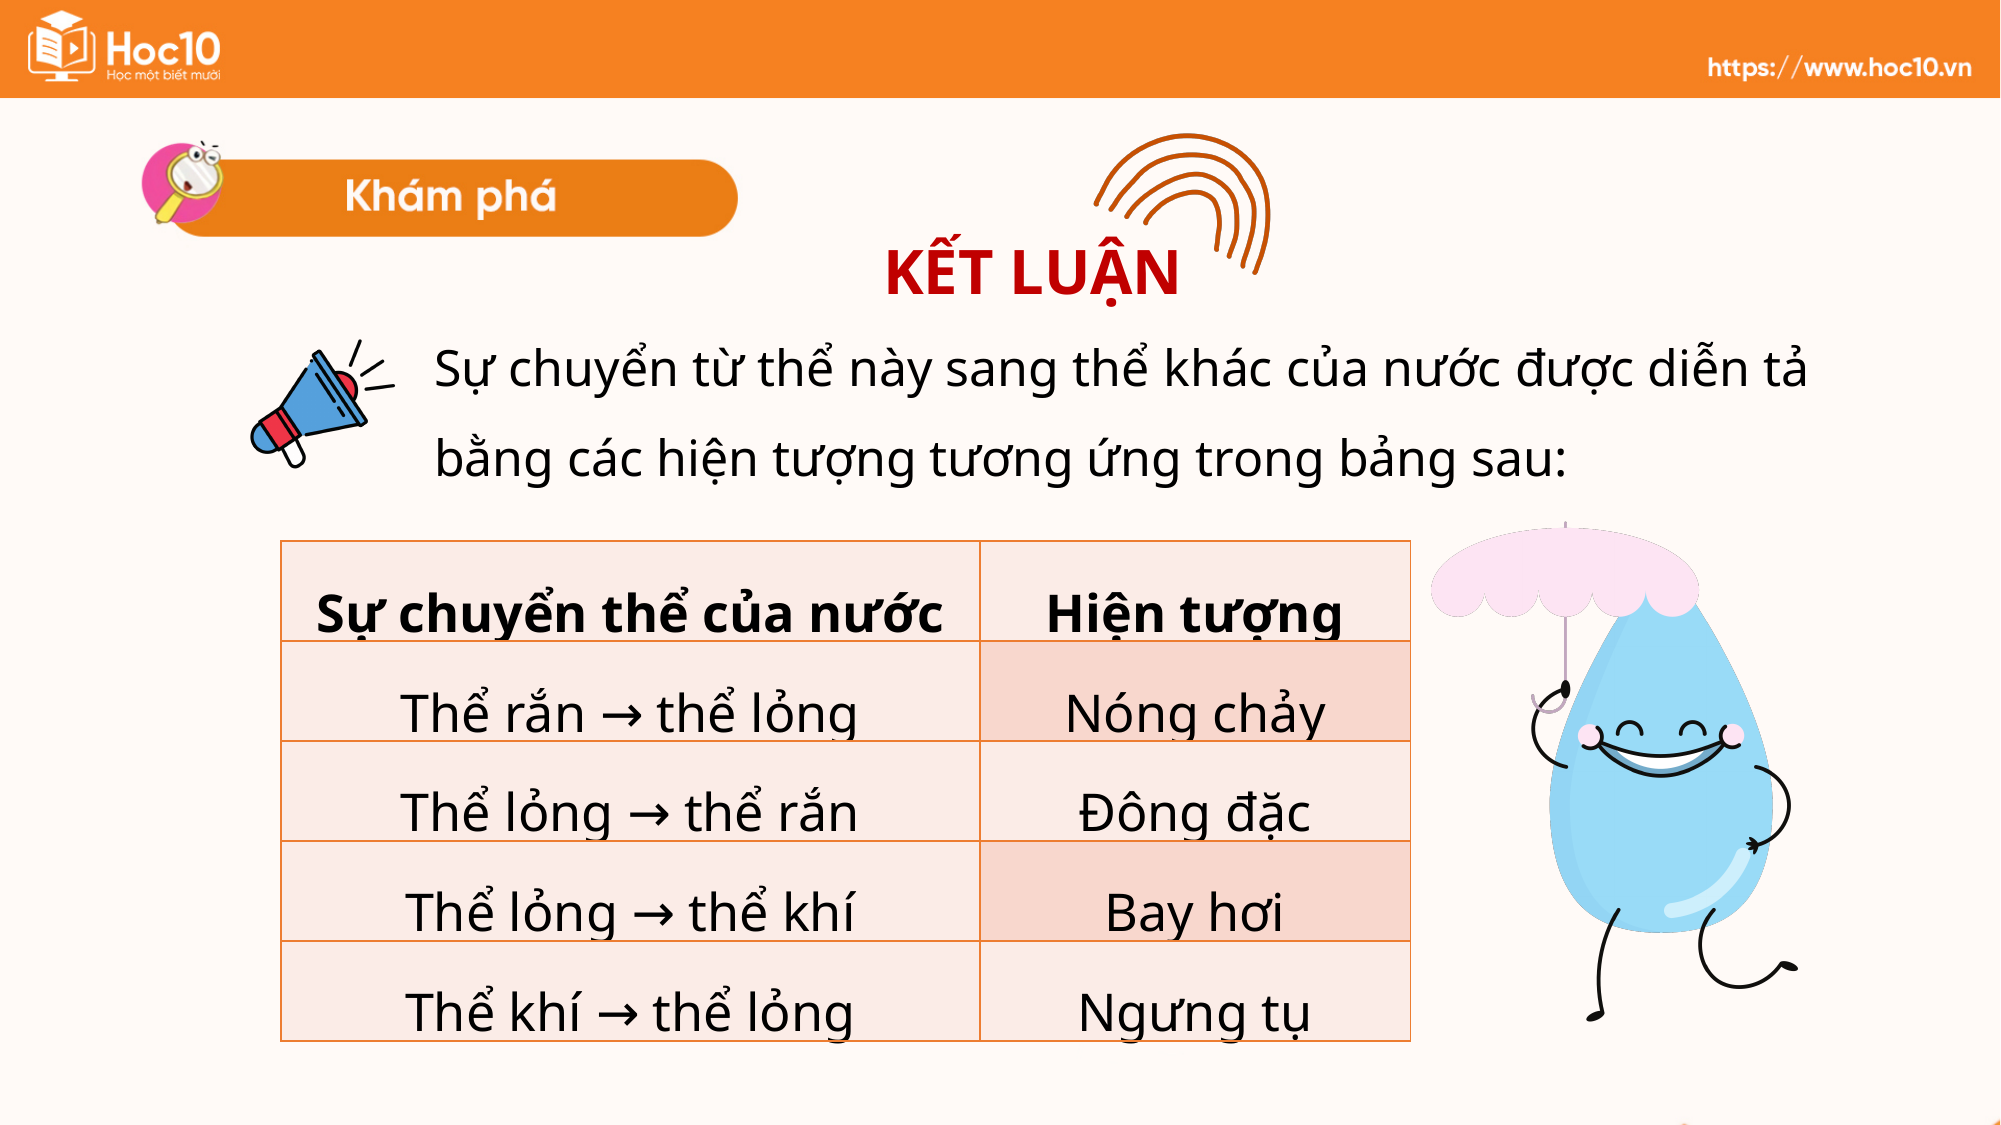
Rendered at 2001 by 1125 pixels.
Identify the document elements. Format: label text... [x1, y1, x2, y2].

table_cell Thể lỏng → thể rắn [282, 742, 979, 840]
table_cell Bay hơi [981, 842, 1410, 940]
table_cell Thể khí → thể lỏng [282, 942, 979, 1040]
table_header Hiện tượng [981, 542, 1410, 640]
text_box KẾT LUẬN [800, 188, 1266, 298]
table_cell Thể lỏng → thể khí [282, 842, 979, 940]
table_cell Ngưng tụ [981, 942, 1410, 1040]
table_header Sự chuyển thể của nước [282, 542, 979, 640]
table_cell Nóng chảy [981, 642, 1410, 740]
picture [0, 0, 2001, 1125]
table_cell Đông đặc [981, 742, 1410, 840]
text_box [240, 298, 1826, 484]
table_cell Thể rắn → thể lỏng [282, 642, 979, 740]
